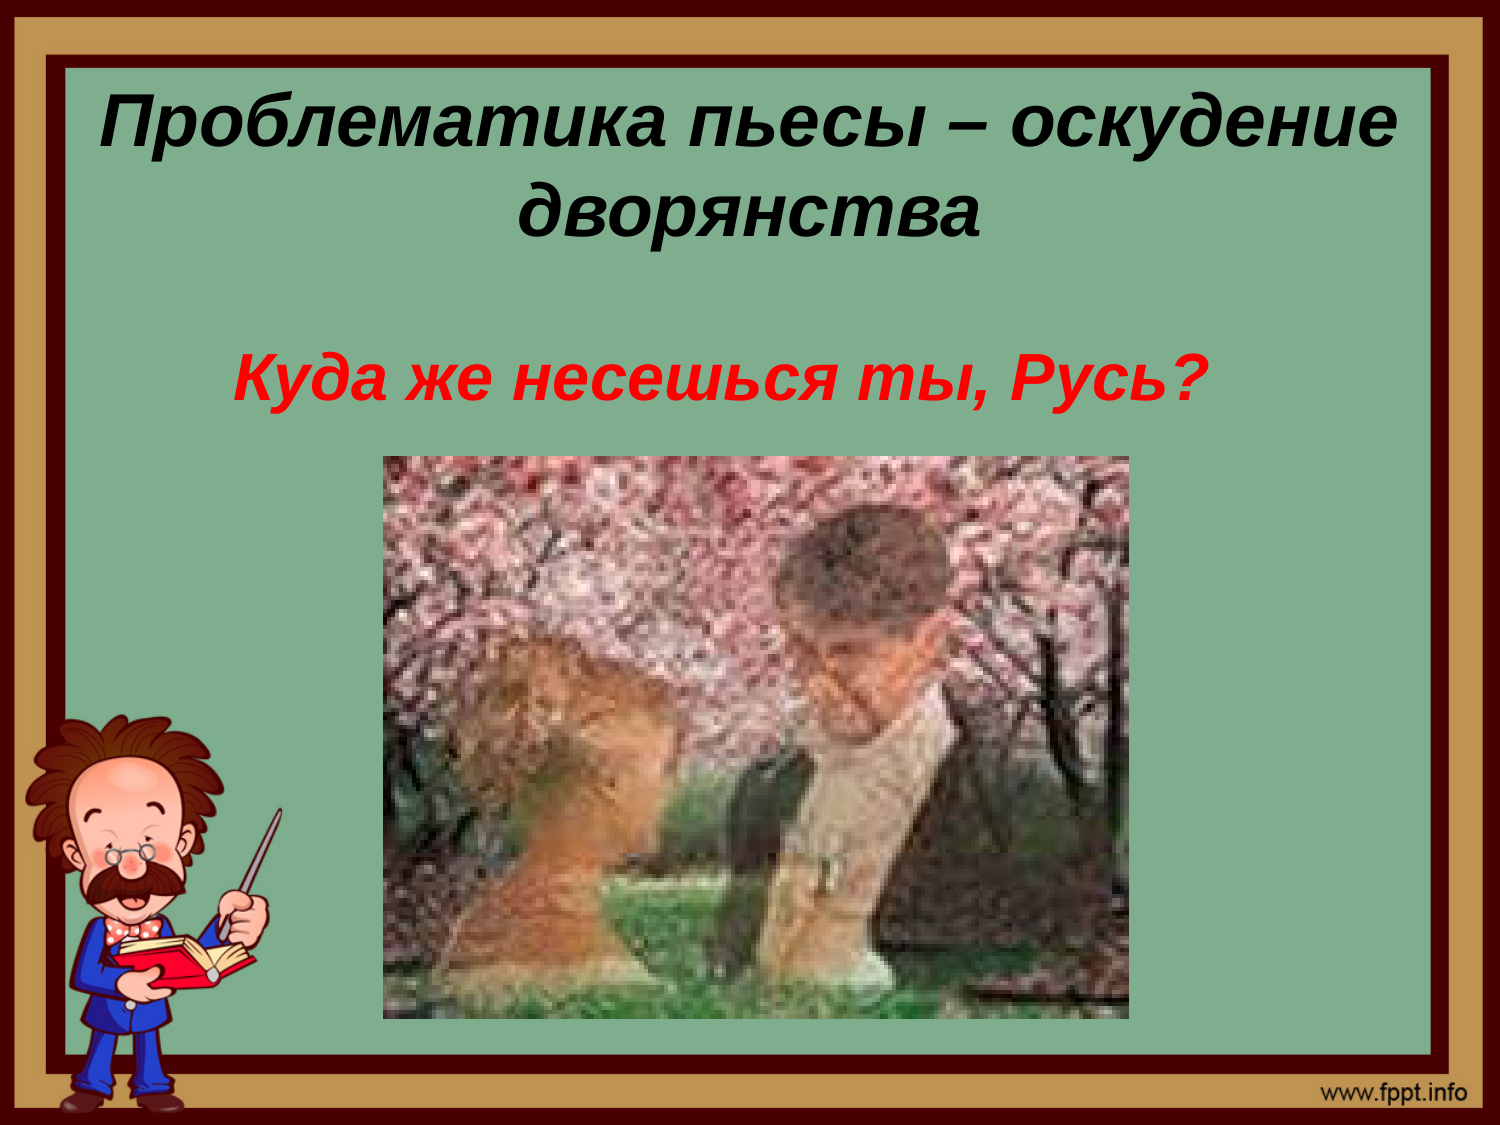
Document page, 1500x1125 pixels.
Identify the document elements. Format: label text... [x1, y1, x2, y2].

picture [0, 0, 1500, 1125]
list Куда же несешься ты, Русь? [218, 326, 1271, 492]
title Проблематика пьесы – оскудение дворянства [74, 89, 1426, 233]
